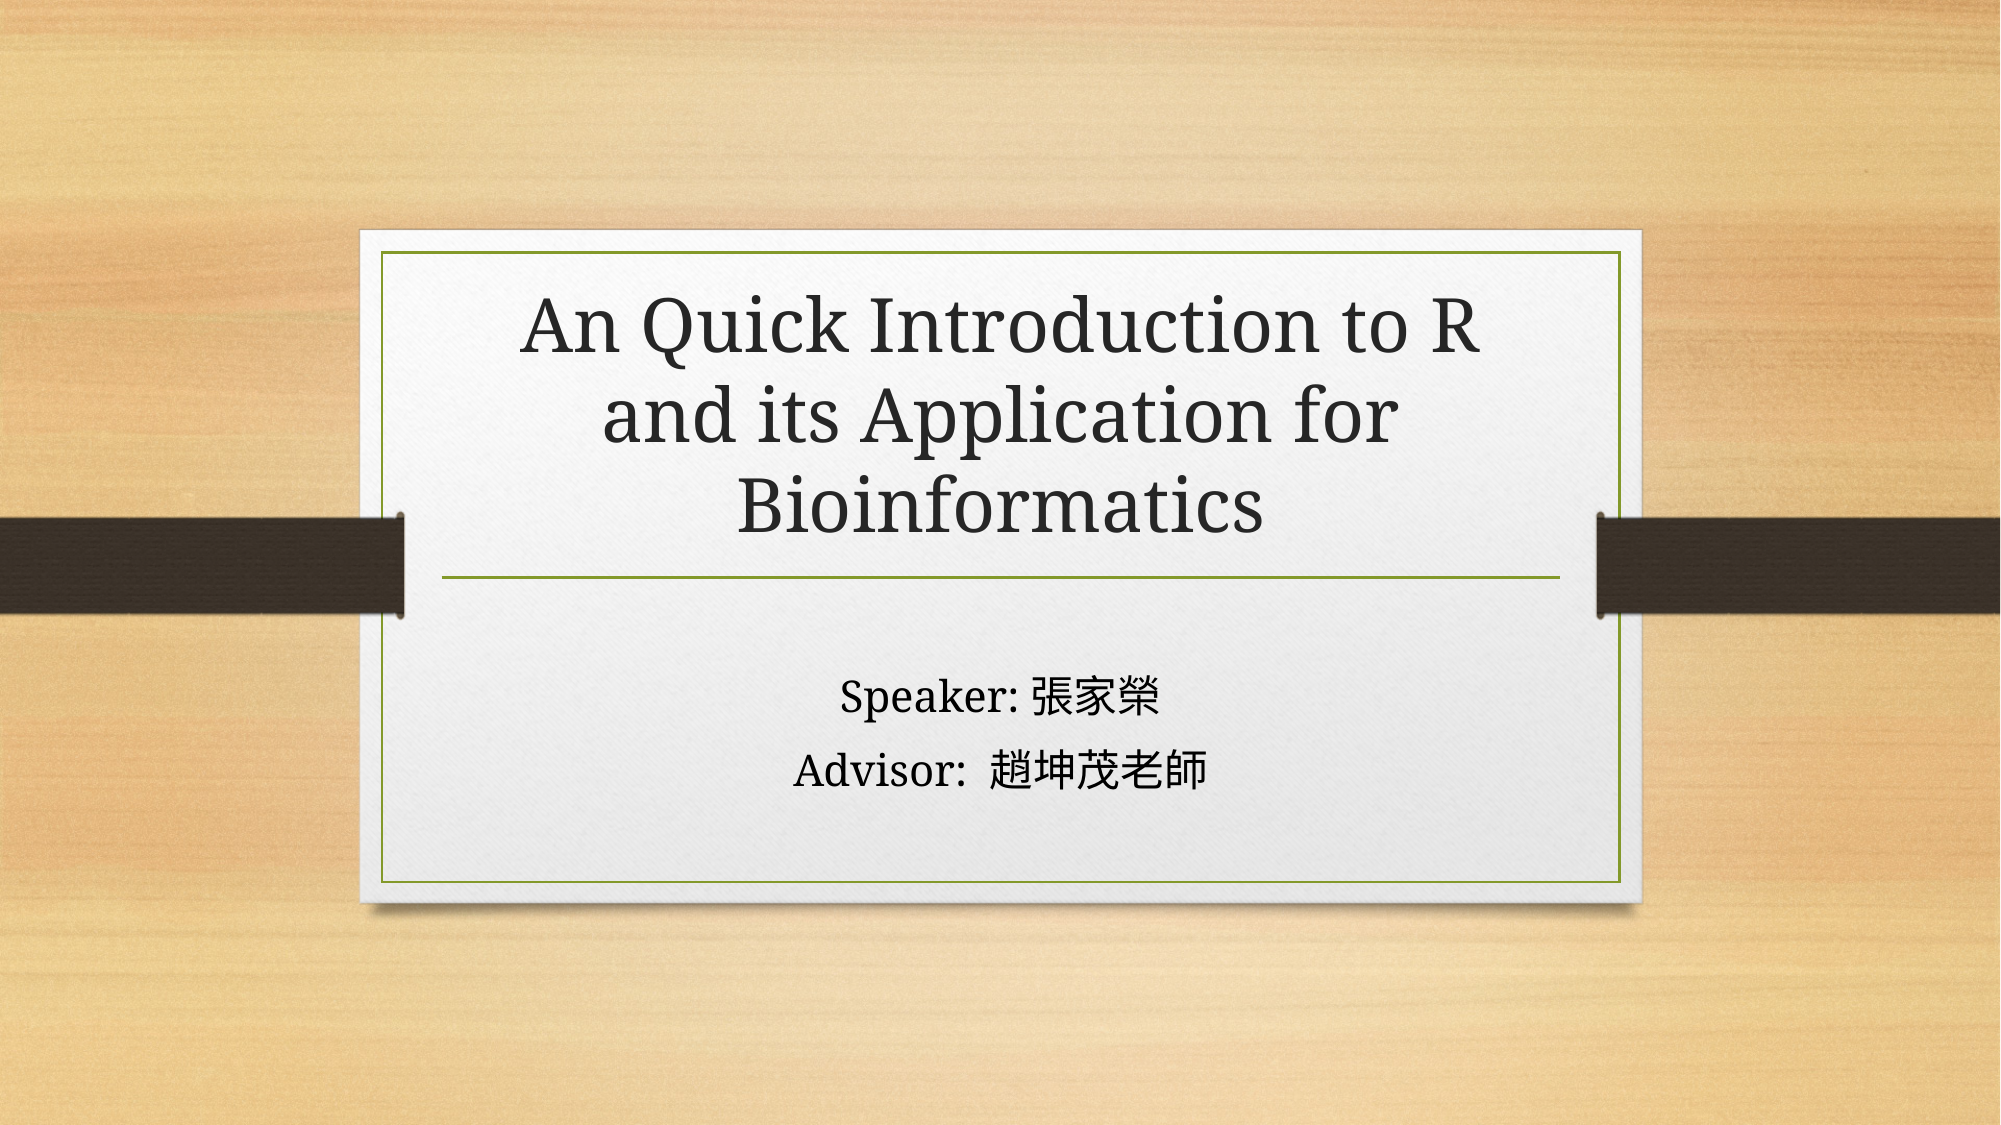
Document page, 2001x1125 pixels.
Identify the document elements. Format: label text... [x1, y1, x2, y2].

subtitle Speaker:張家榮 Advisor: 趙坤茂老師 [441, 661, 1560, 817]
picture [0, 0, 2001, 1125]
title An Quick Introduction to R and its Application for Bioinformatics [441, 390, 1560, 556]
